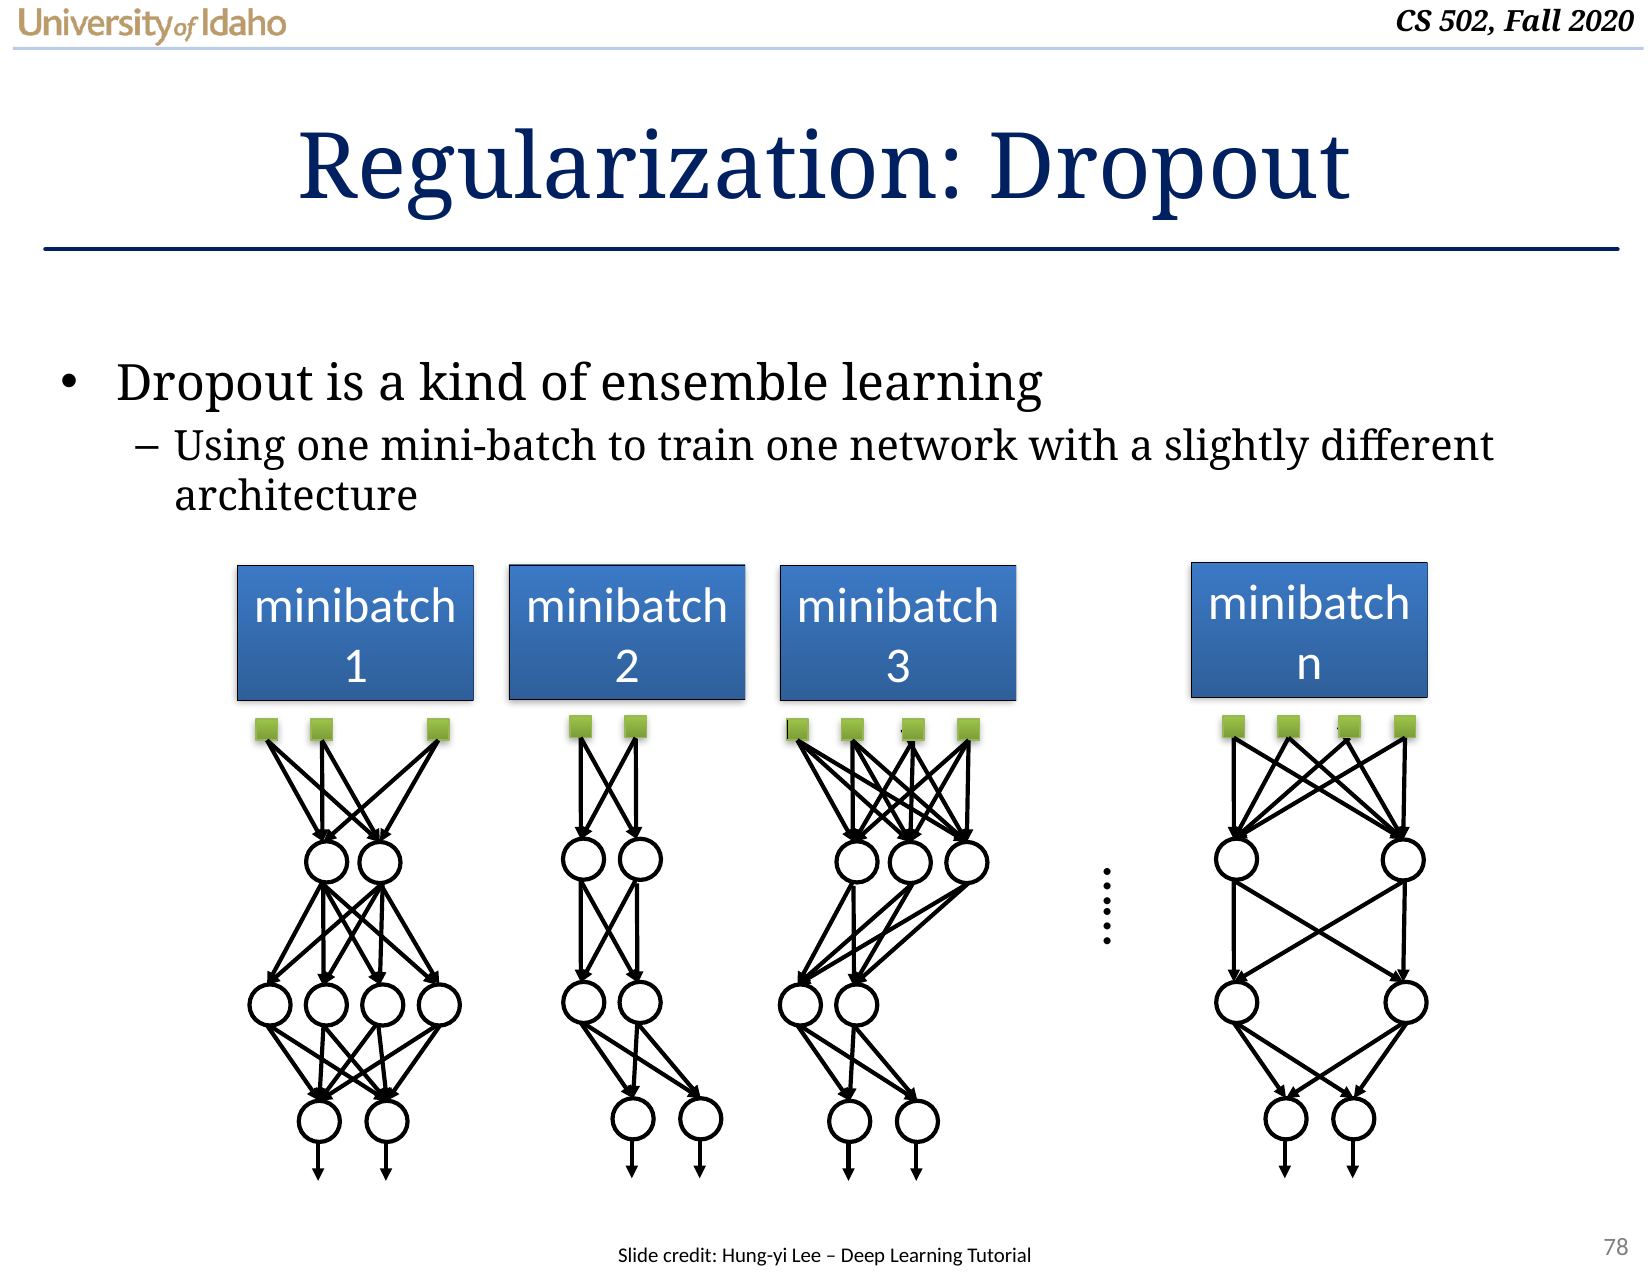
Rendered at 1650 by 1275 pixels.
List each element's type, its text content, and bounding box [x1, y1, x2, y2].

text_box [652, 845, 1019, 1054]
text_box minibatch n [1191, 562, 1428, 698]
text_box minibatch 1 [237, 565, 474, 701]
list Dropout is a kind of ensemble learning Using one mini-batch to train one network with a slightly different architecture [45, 342, 1618, 1224]
picture [19, 8, 286, 46]
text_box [410, 867, 874, 1027]
text_box minibatch 3 [779, 565, 1017, 701]
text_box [1024, 775, 1487, 1119]
text_box Slide credit: Hung-yi Lee – Deep Learning Tutorial [257, 1234, 1392, 1275]
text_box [123, 844, 586, 1056]
title Regularization: Dropout [0, 75, 1650, 248]
text_box minibatch 2 [508, 564, 746, 700]
